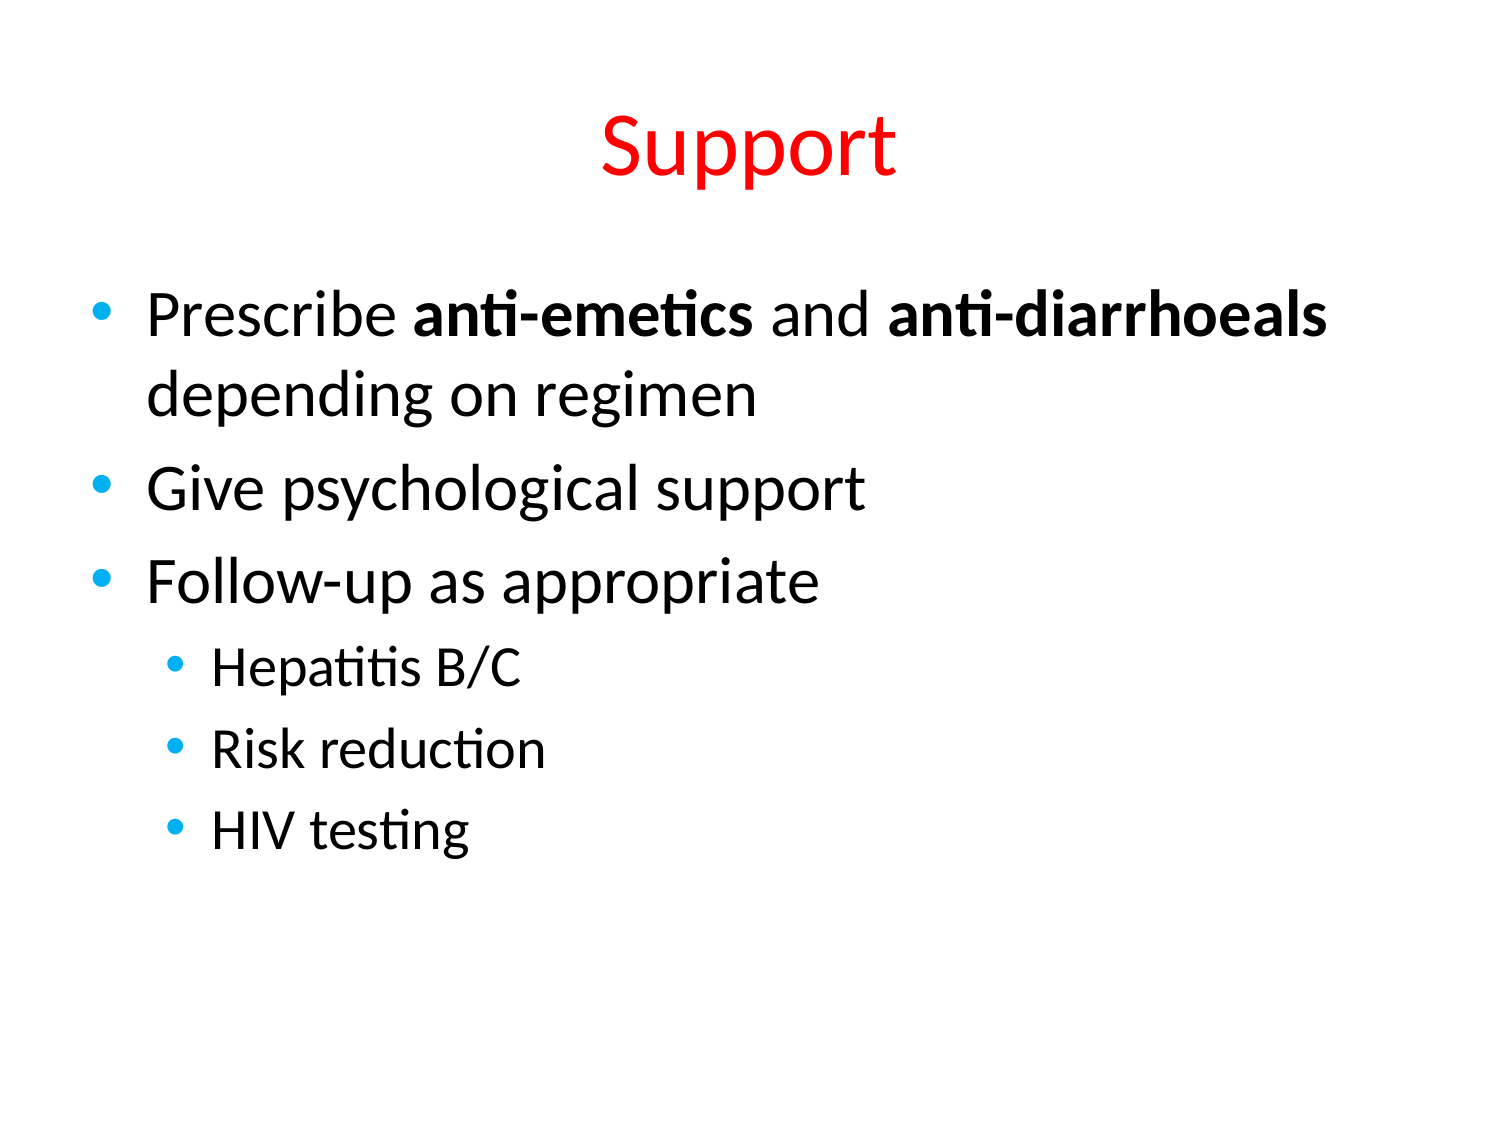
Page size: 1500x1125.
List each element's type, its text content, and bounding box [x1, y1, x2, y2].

title Support [75, 45, 1425, 233]
list Prescribe anti-emetics and anti-diarrhoeals depending on regimen Give psychological support Follow-up as appropriate Hepatitis B/C Risk reduction HIV testing [75, 262, 1425, 1005]
